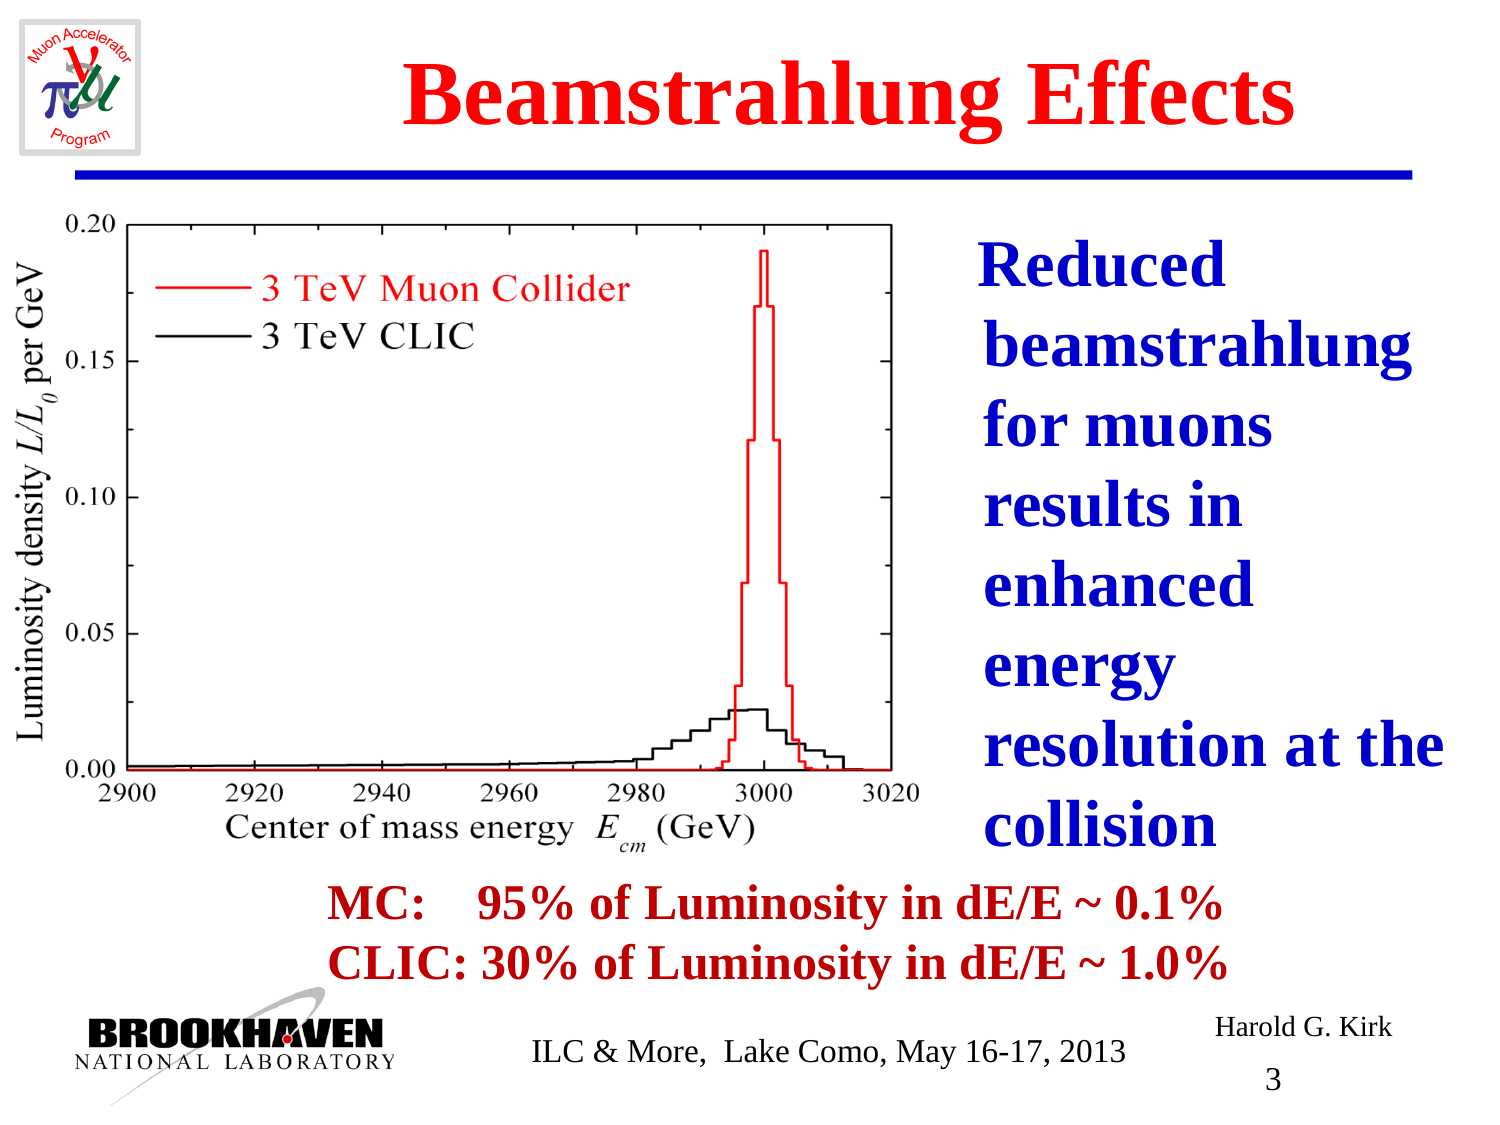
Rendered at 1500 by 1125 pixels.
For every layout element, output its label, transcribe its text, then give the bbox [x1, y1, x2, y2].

text_box MC: 95% of Luminosity in dE/E ~ 0.1% CLIC: 30% of Luminosity in dE/E ~ 1.0% [312, 862, 1275, 998]
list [0, 199, 926, 855]
picture [25, 25, 135, 150]
list Reduced beamstrahlung for muons results in enhanced energy resolution at the collision [925, 212, 1463, 938]
title Beamstrahlung Effects [387, 50, 1413, 150]
